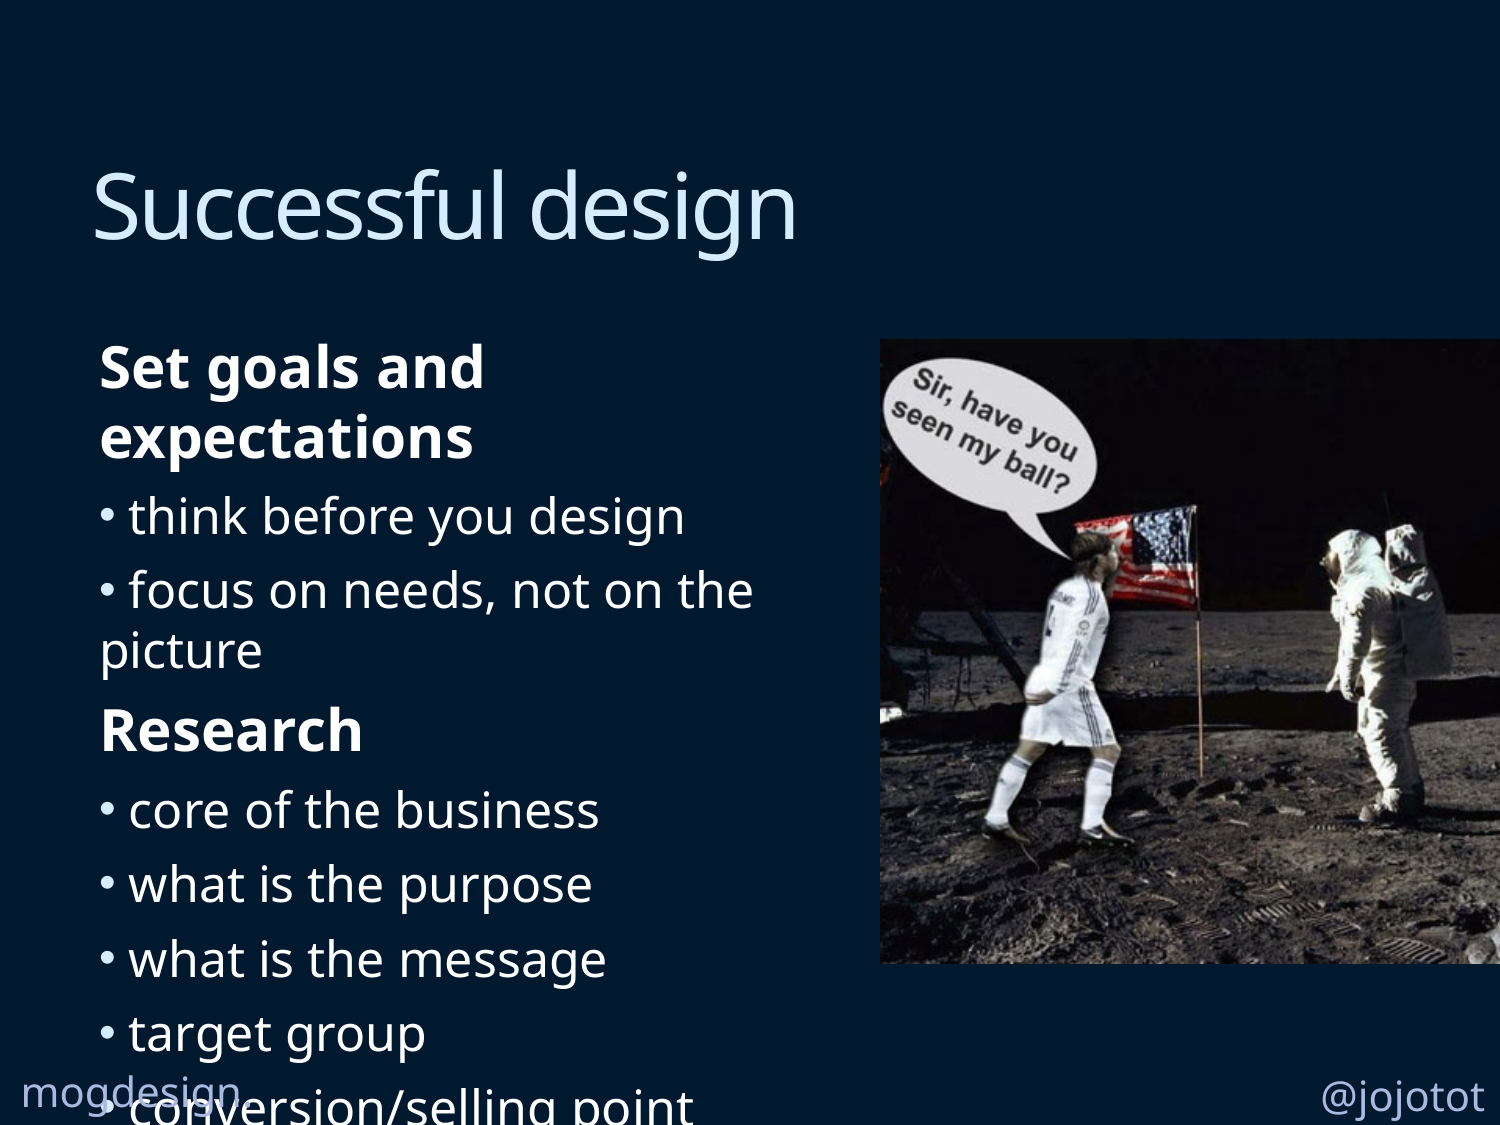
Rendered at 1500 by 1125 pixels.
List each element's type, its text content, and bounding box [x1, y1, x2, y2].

text_box mogdesign.eu [5, 1058, 290, 1125]
title Successful design [76, 137, 1415, 265]
text_box @jojototh [1299, 1062, 1500, 1125]
picture [880, 338, 1500, 965]
list Set goals and expectations think before you design focus on needs, not on the picture Research core of the business what is the purpose what is the message target group conversion/selling point [76, 322, 880, 976]
